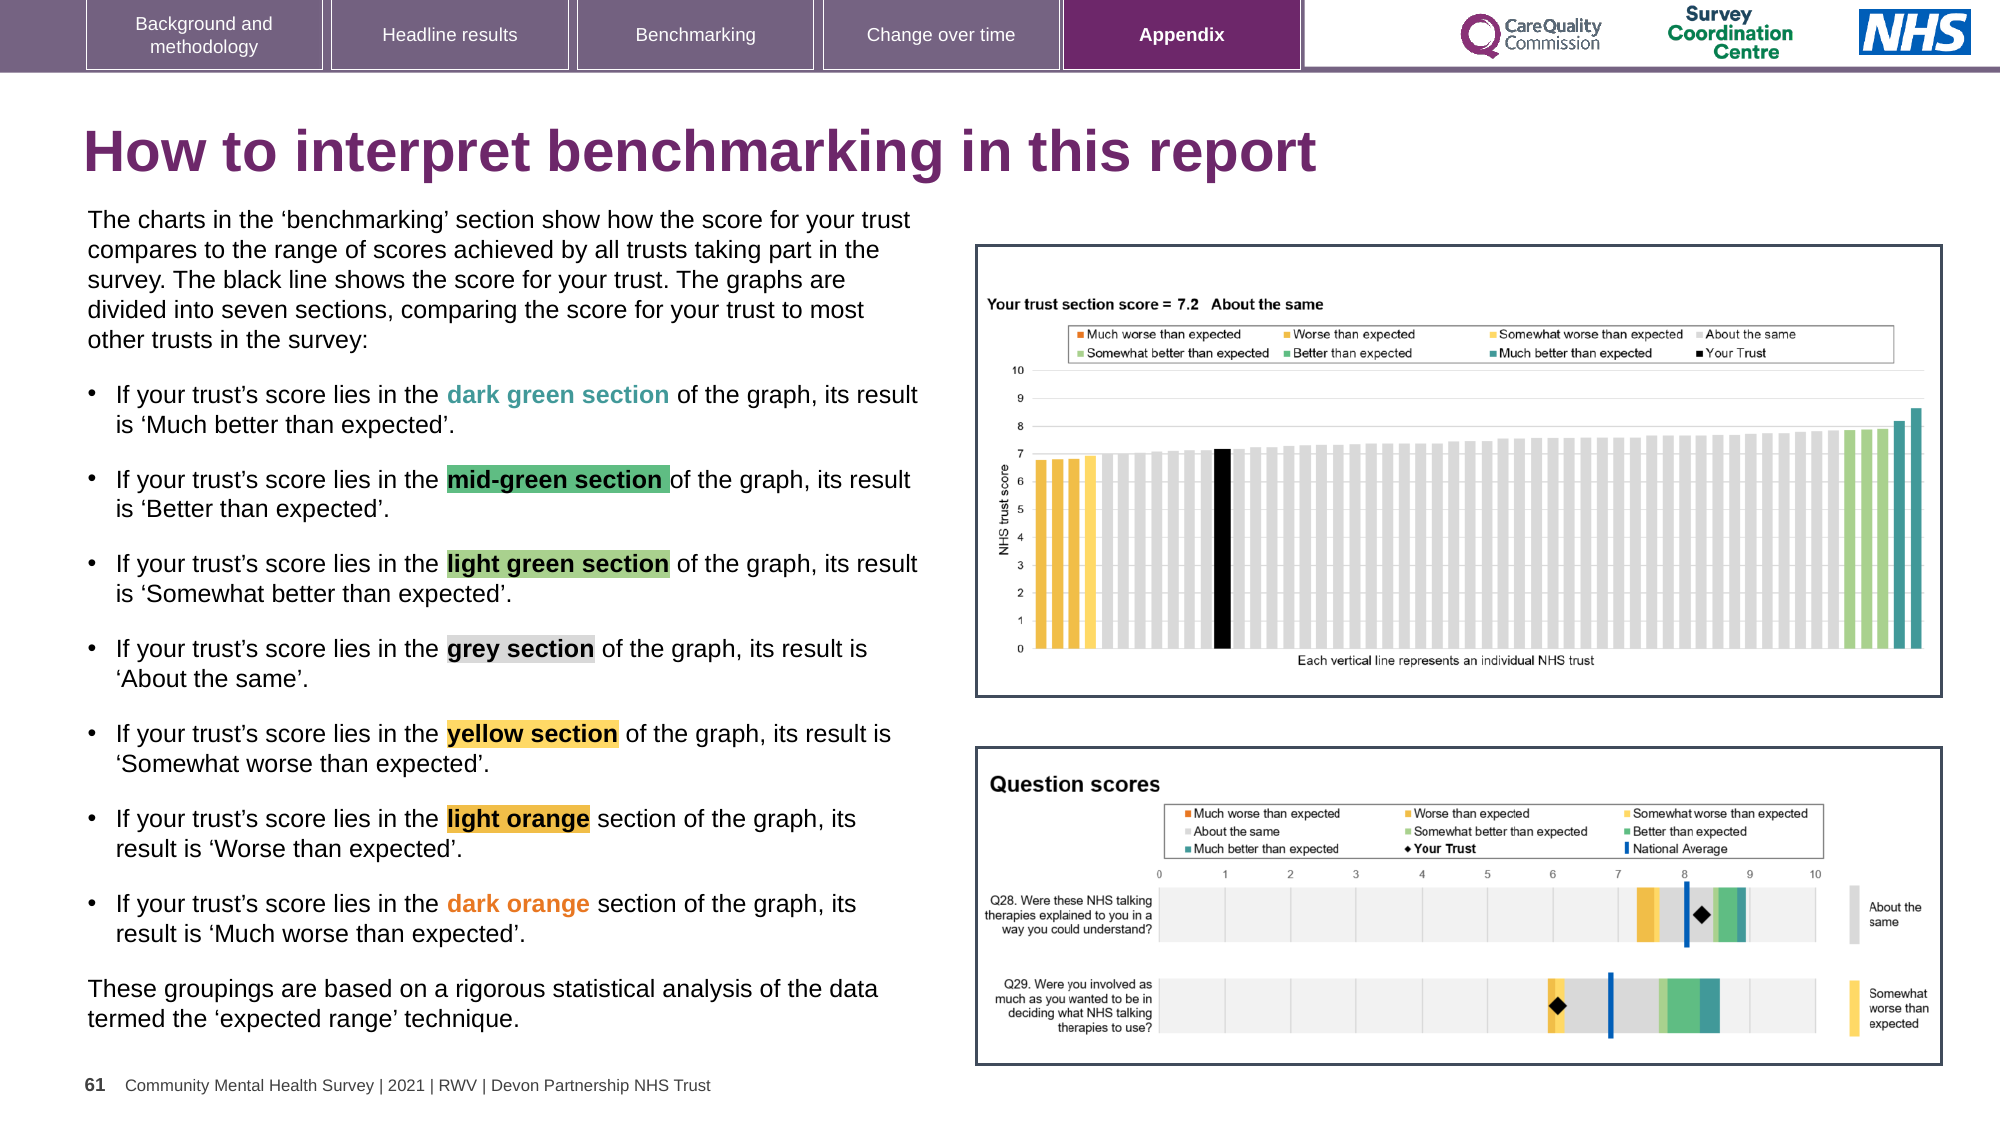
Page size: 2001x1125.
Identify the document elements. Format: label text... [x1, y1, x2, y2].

picture [1460, 13, 1602, 59]
text_box 61 [84, 1065, 122, 1125]
text_box The charts in the ‘benchmarking’ section show how the score for your trust compares to the range of scores achieved by all trusts taking part in the survey. The black line shows the score for your trust. The graphs are divided into seven sections, comparing the score for your trust to most other trusts in the survey: If your trust’s score lies in the dark green section of the graph, its result is ‘Much better than expected’. If your trust’s score lies in the mid-green section of the graph, its result is ‘Better than expected’. If your trust’s score lies in the light green section of the graph, its result is ‘Somewhat better than expected’. If your trust’s score lies in the grey section of the graph, its result is ‘About the same’. If your trust’s score lies in the yellow section of the graph, its result is ‘Somewhat worse than expected’. If your trust’s score lies in the light orange section of the graph, its result is ‘Worse than expected’. If your trust’s score lies in the dark orange section of the graph, its result is ‘Much worse than expected’. These groupings are based on a rigorous statistical analysis of the data termed the ‘expected range’ technique. [72, 196, 935, 1040]
picture [1859, 9, 1971, 55]
picture [982, 288, 1936, 670]
picture [1666, 3, 1794, 61]
title How to interpret benchmarking in this report [68, 100, 1942, 209]
text_box [976, 747, 1943, 1065]
text_box [976, 245, 1943, 698]
picture [981, 768, 1934, 1044]
